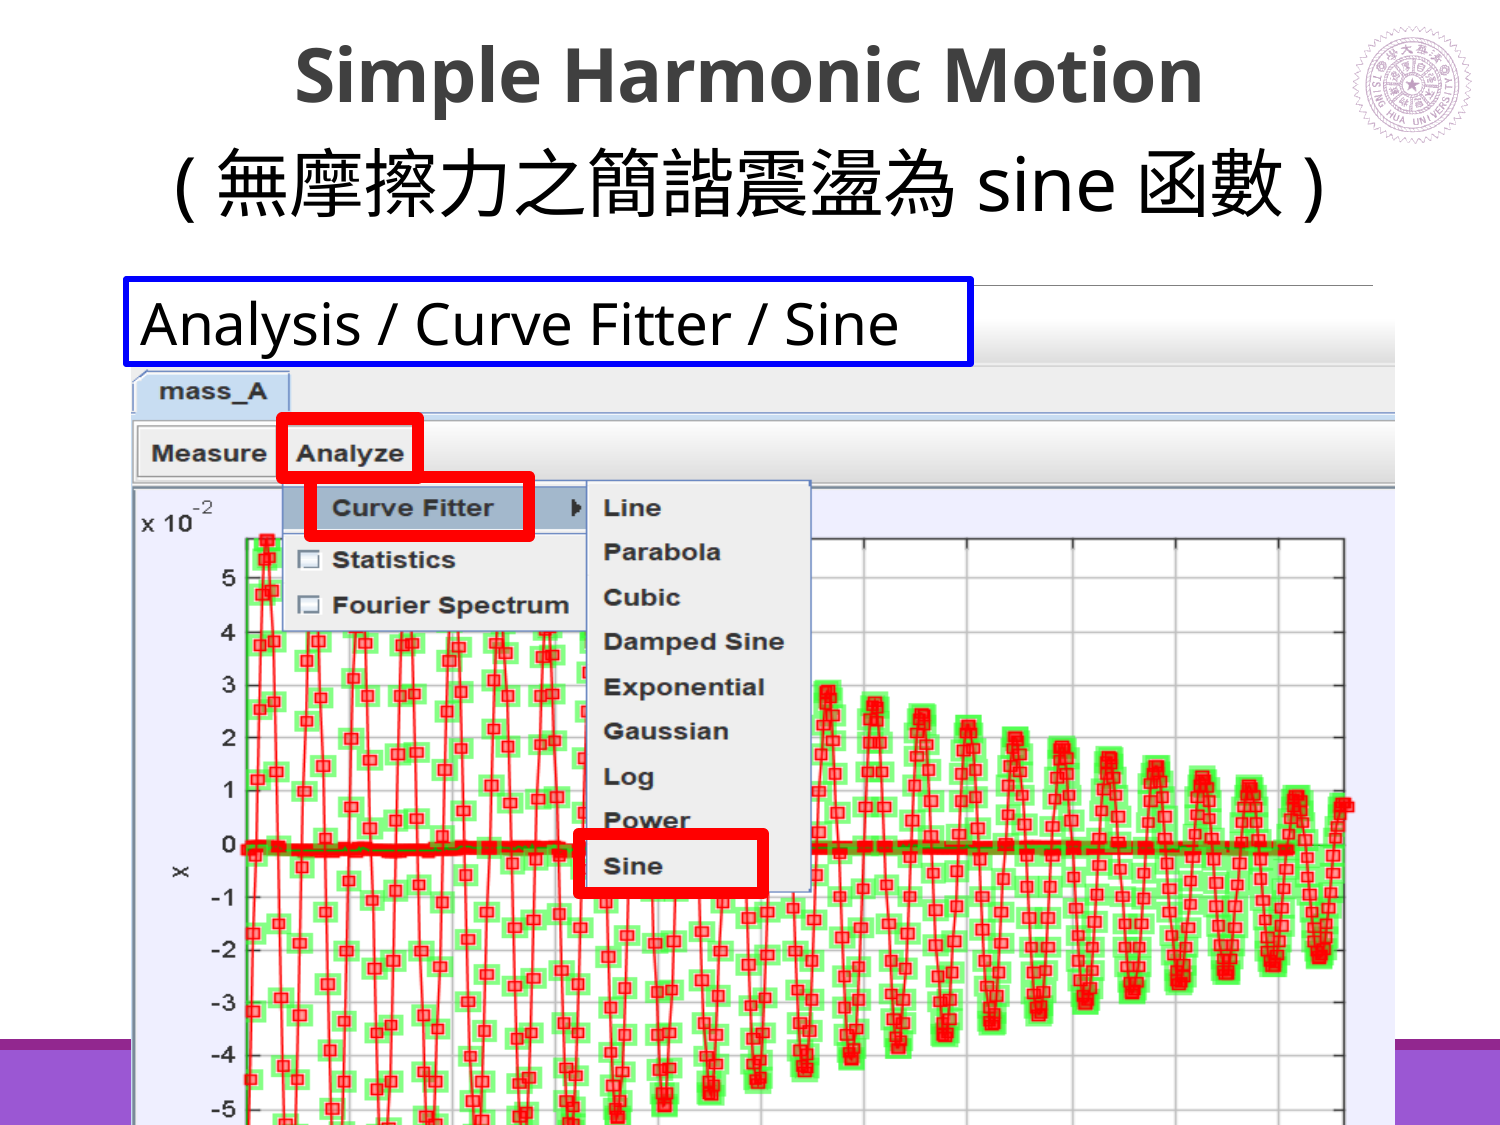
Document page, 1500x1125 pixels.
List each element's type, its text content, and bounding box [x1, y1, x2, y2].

text_box Analysis / Curve Fitter / Sine [126, 279, 971, 364]
title Simple Harmonic Motion (無摩擦力之簡諧震盪為sine函數) [131, 2, 1369, 232]
picture [130, 314, 1396, 1125]
picture [1369, 24, 1475, 145]
